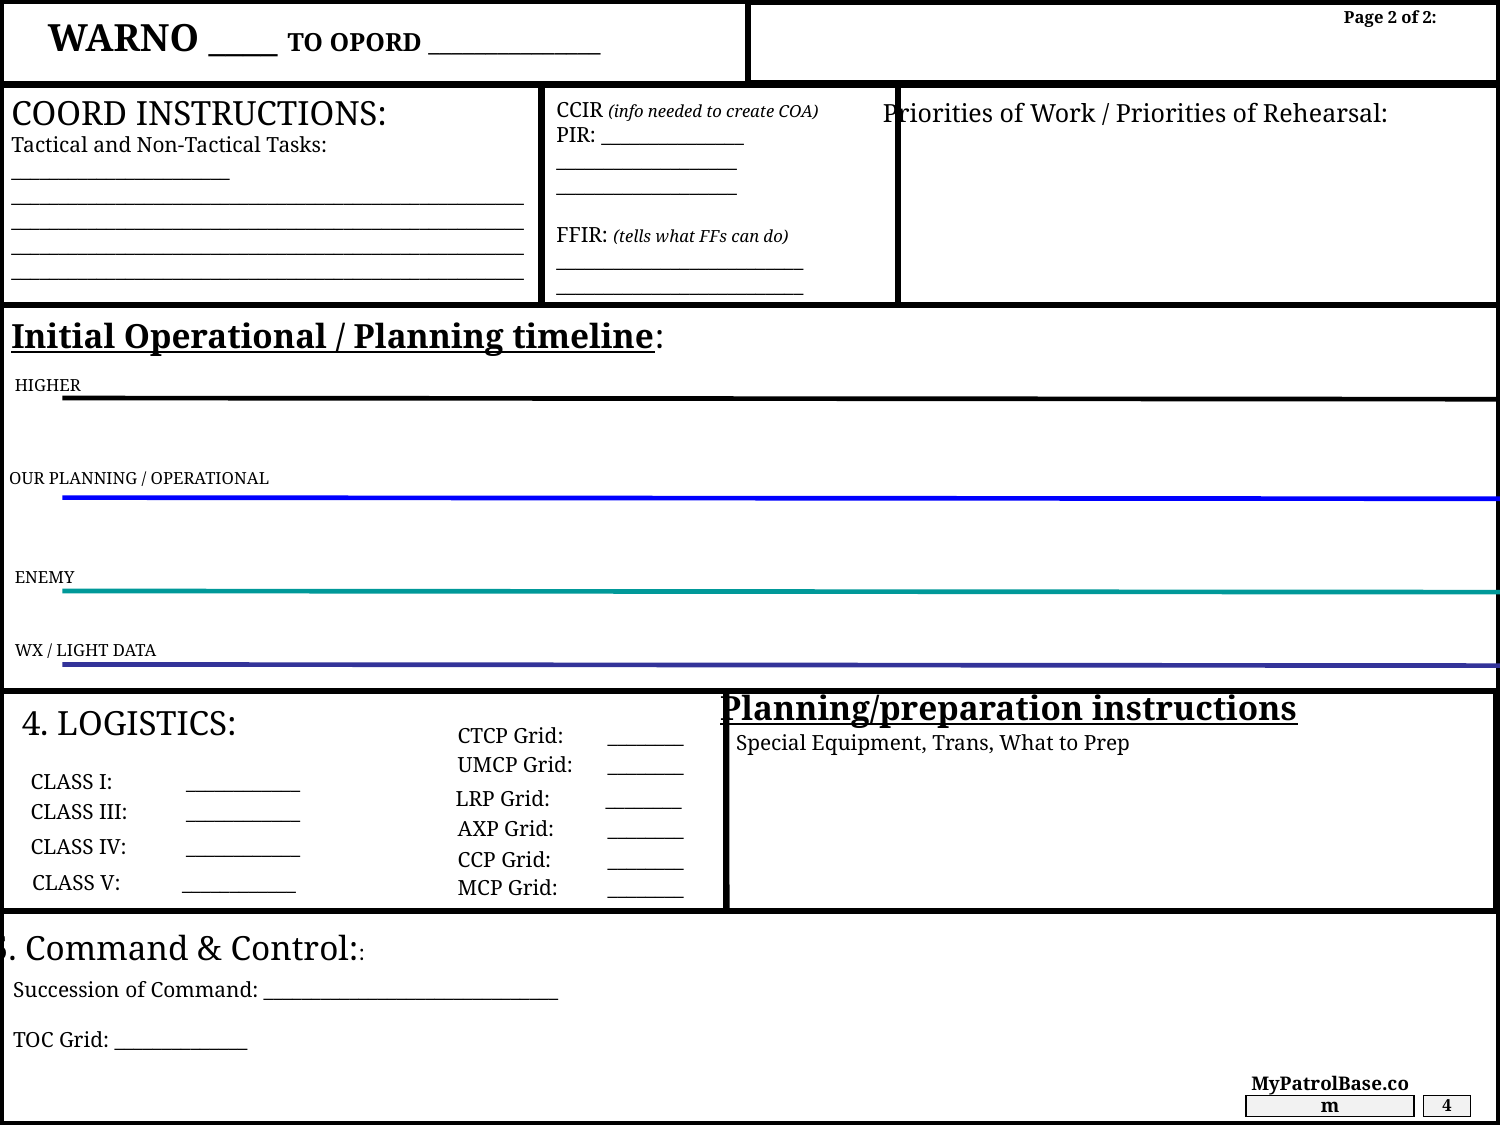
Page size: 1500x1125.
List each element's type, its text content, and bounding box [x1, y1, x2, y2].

text_box OUR PLANNING / OPERATIONAL [0, 460, 325, 495]
text_box ENEMY [0, 559, 221, 594]
text_box Planning/preparation instructions [705, 679, 1313, 735]
text_box [0, 0, 1500, 1125]
text_box HIGHER [0, 367, 144, 403]
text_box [431, 714, 709, 909]
text_box Special Equipment, Trans, What to Prep [721, 722, 1145, 763]
footer MyPatrolBase.com [1245, 1095, 1415, 1117]
slide_number 4 [1423, 1095, 1471, 1117]
text_box CCIR (info needed to create COA) PIR: _______________ ___________________ ___________________ FFIR: (tells what FFs can do) __________________________ __________________________ [541, 89, 880, 304]
text_box WX / LIGHT DATA [0, 632, 282, 668]
